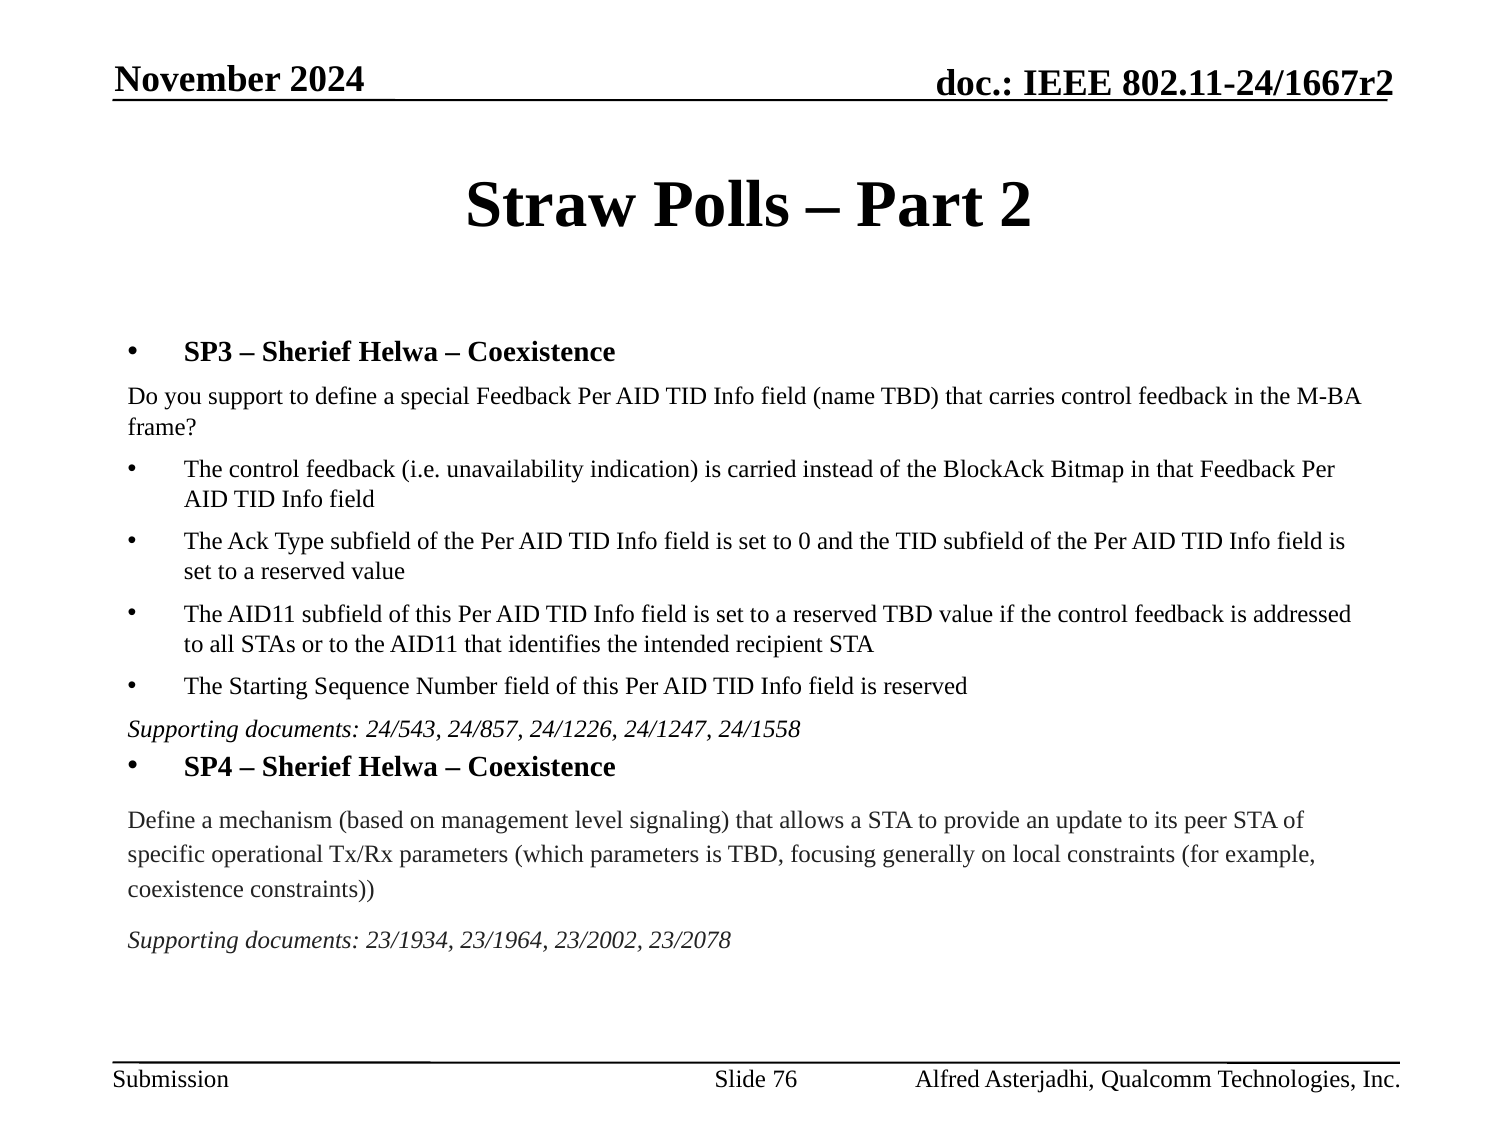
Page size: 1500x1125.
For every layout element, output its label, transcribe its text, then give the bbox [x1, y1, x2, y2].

list SP3 – Sherief Helwa – Coexistence Do you support to define a special Feedback Per AID TID Info field (name TBD) that carries control feedback in the M-BA frame? The control feedback (i.e. unavailability indication) is carried instead of the BlockAck Bitmap in that Feedback Per AID TID Info field The Ack Type subfield of the Per AID TID Info field is set to 0 and the TID subfield of the Per AID TID Info field is set to a reserved value The AID11 subfield of this Per AID TID Info field is set to a reserved TBD value if the control feedback is addressed to all STAs or to the AID11 that identifies the intended recipient STA The Starting Sequence Number field of this Per AID TID Info field is reserved Supporting documents: 24/543, 24/857, 24/1226, 24/1247, 24/1558 SP4 – Sherief Helwa – Coexistence Define a mechanism (based on management level signaling) that allows a STA to provide an update to its peer STA of specific operational Tx/Rx parameters (which parameters is TBD, focusing generally on local constraints (for example, coexistence constraints)) Supporting documents: 23/1934, 23/1964, 23/2002, 23/2078 [112, 324, 1388, 1051]
slide_number Slide 76 [712, 1061, 800, 1123]
title Straw Polls – Part 2 [112, 112, 1388, 288]
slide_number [114, 54, 423, 100]
footer Alfred Asterjadhi, Qualcomm Technologies, Inc. [878, 1061, 1402, 1093]
